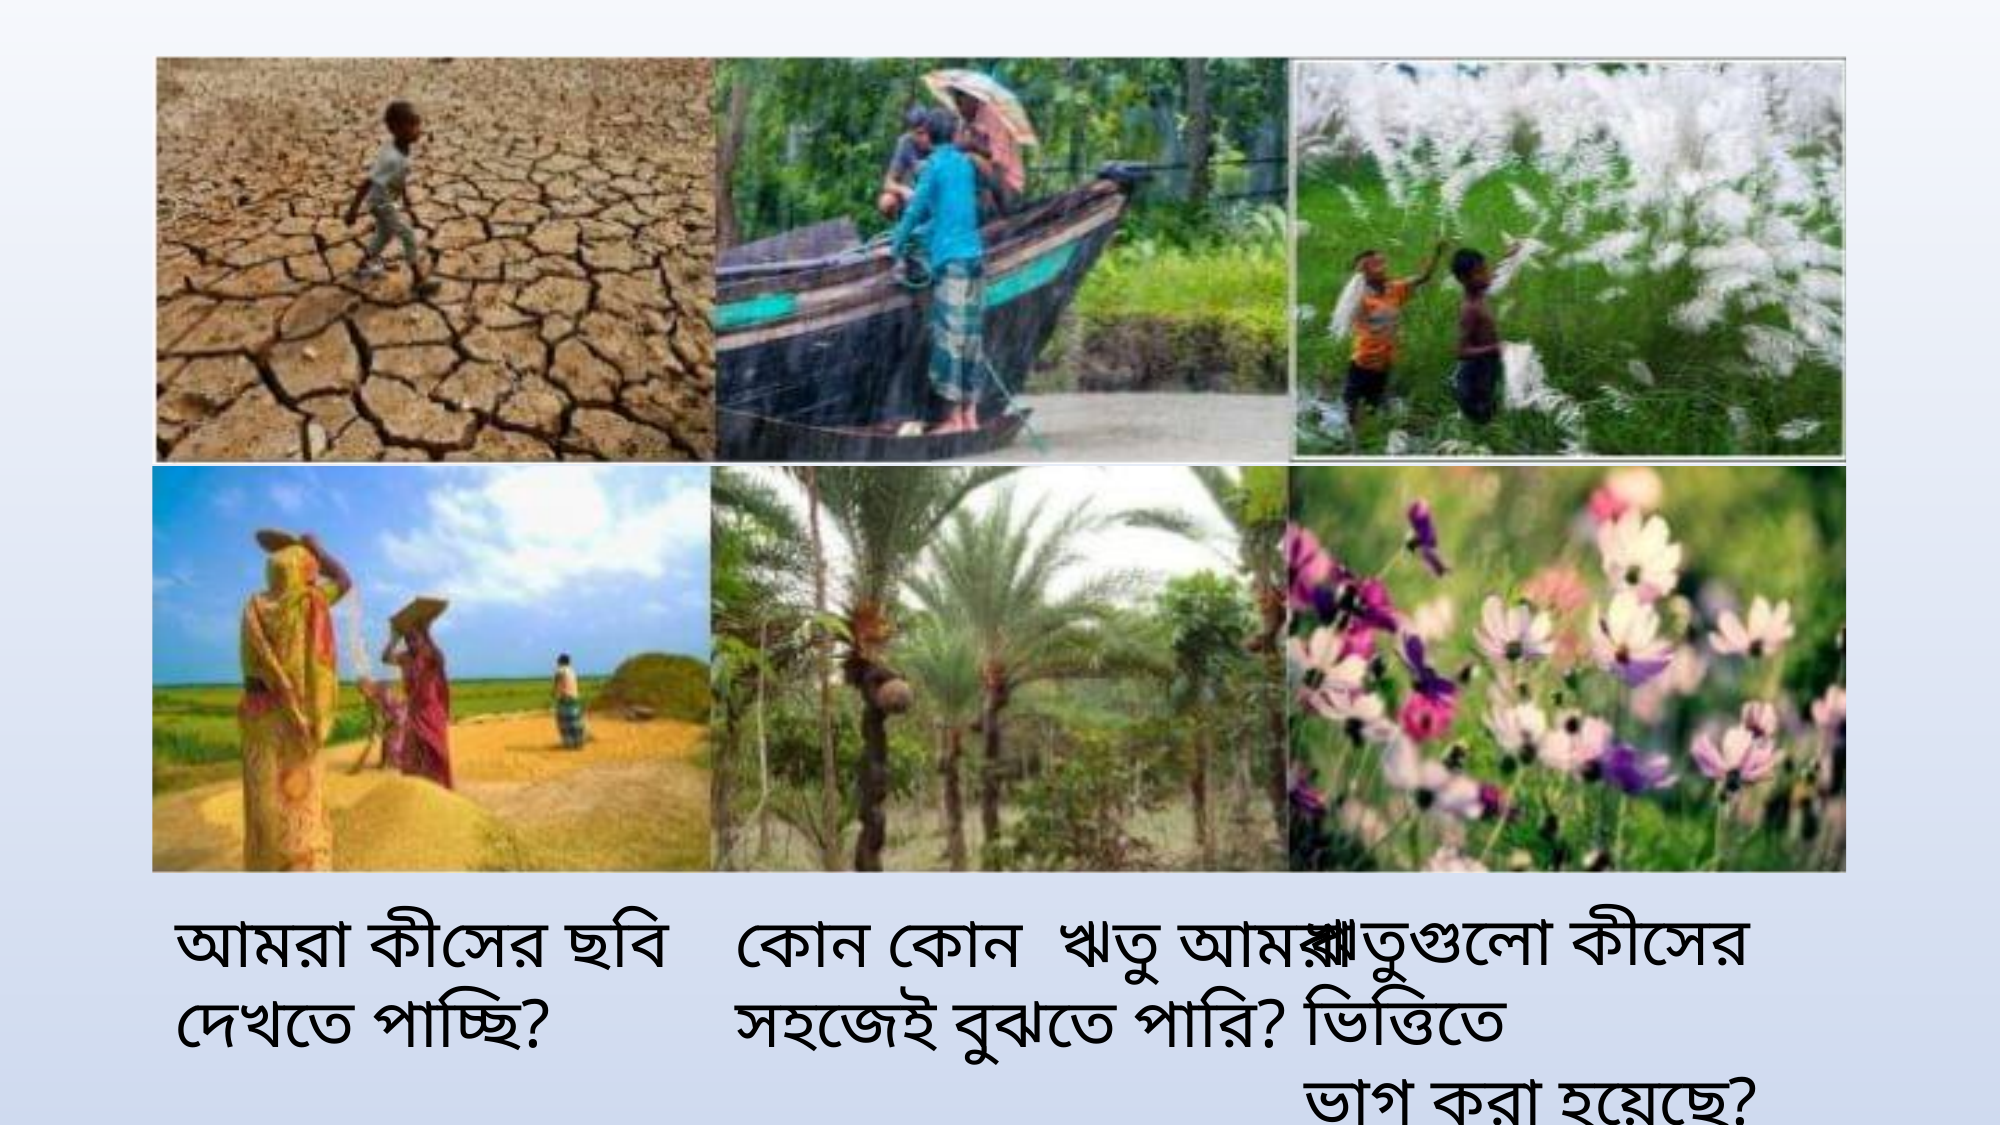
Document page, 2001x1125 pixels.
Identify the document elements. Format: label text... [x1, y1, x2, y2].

text_box কোন কোন ঋতু আমরা সহজেই বুঝতে পারি? [721, 893, 1289, 1069]
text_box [152, 56, 1847, 873]
text_box আমরা কীসের ছবি দেখতে পাচ্ছি? [160, 893, 717, 1069]
text_box ঋতুগুলো কীসের ভিত্তিতে ভাগ করা হয়েছে? [1289, 891, 1847, 1125]
